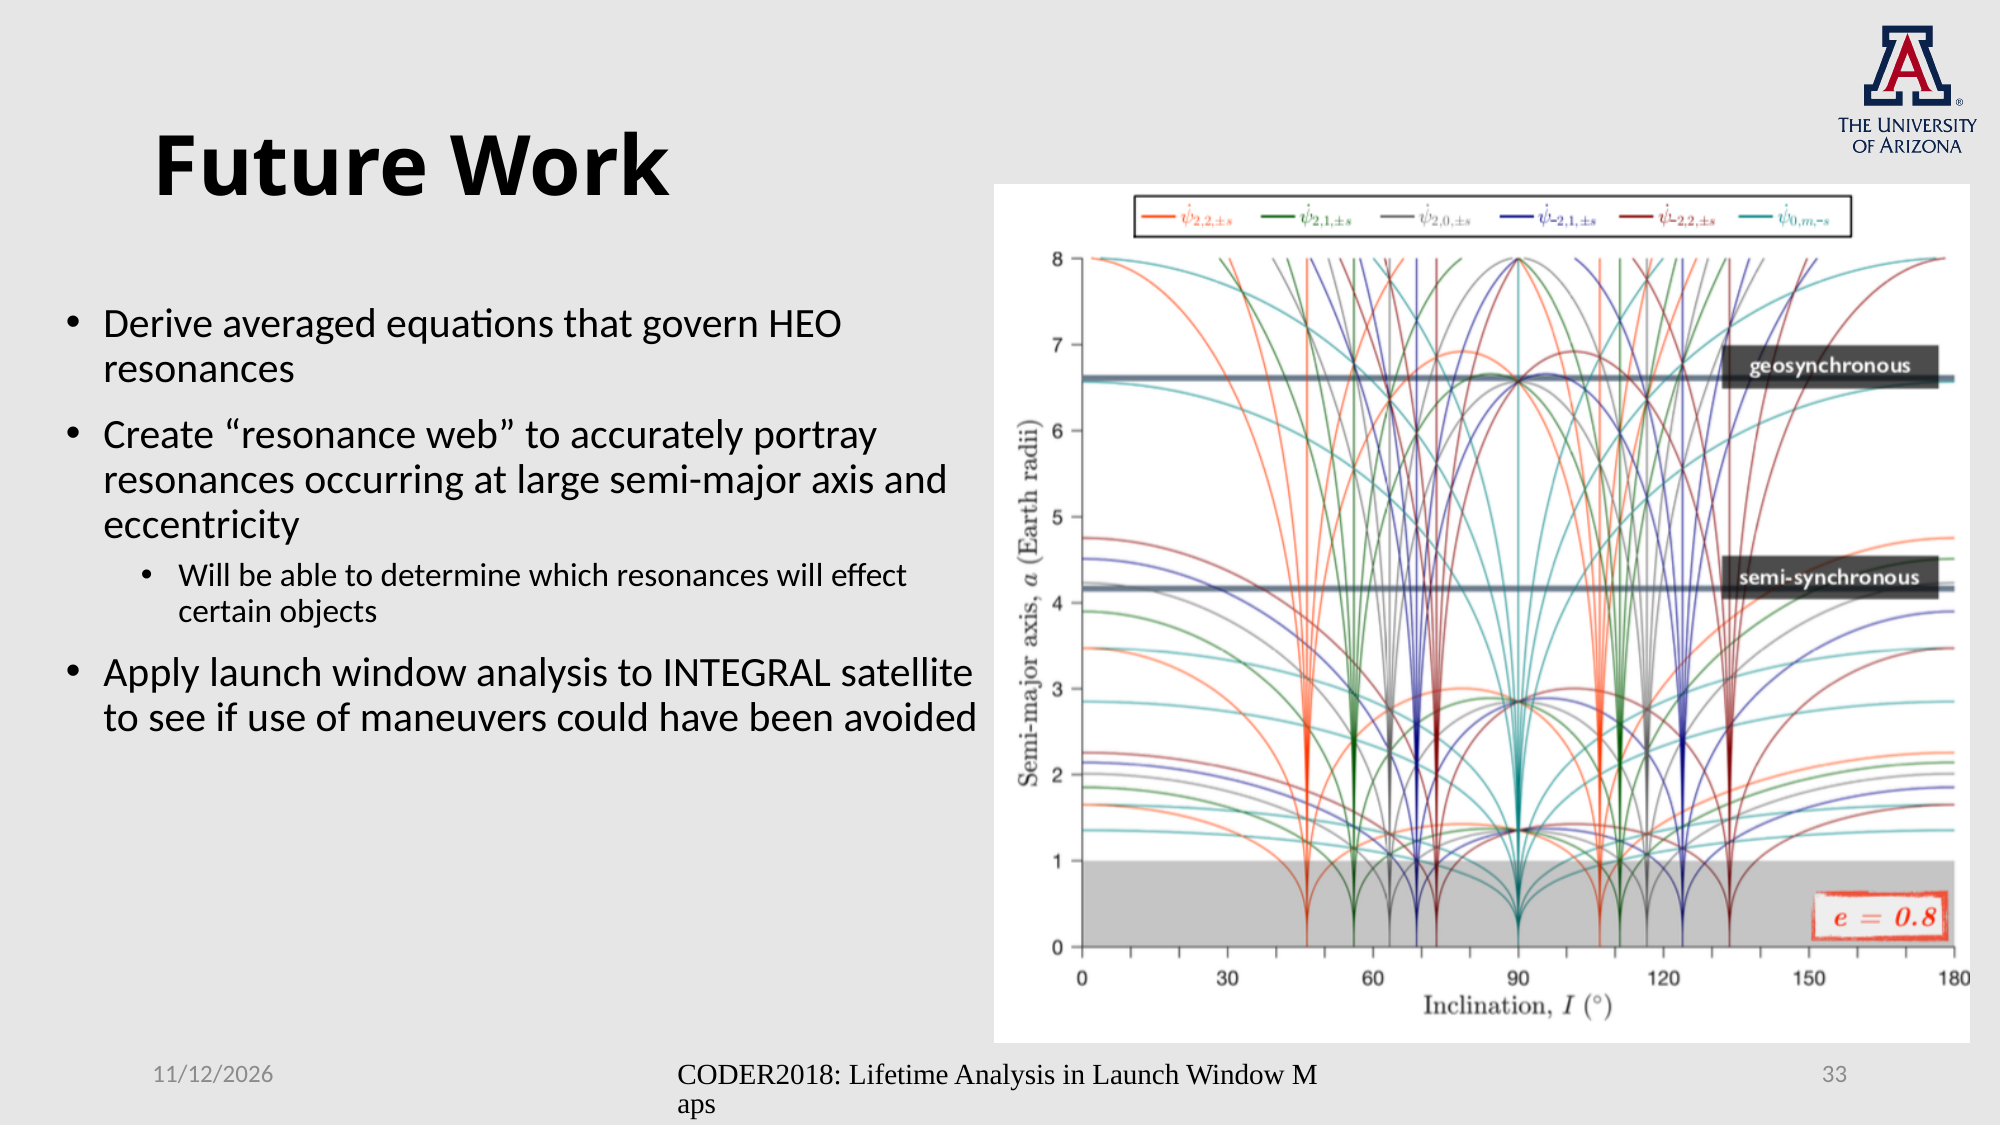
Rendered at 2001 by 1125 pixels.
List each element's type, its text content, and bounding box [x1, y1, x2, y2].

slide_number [137, 1042, 588, 1103]
picture [1838, 22, 1977, 153]
text_box Derive averaged equations that govern HEO resonances Create “resonance web” to accurately portray resonances occurring at large semi-major axis and eccentricity Will be able to determine which resonances will effect certain objects Apply launch window analysis to INTEGRAL satellite to see if use of maneuvers could have been avoided [50, 293, 994, 958]
slide_number 33 [1412, 1043, 1863, 1103]
title Future Work [137, 59, 1863, 278]
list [994, 184, 1970, 1043]
footer CODER2018: Lifetime Analysis in Launch Window Maps [662, 1042, 1338, 1103]
